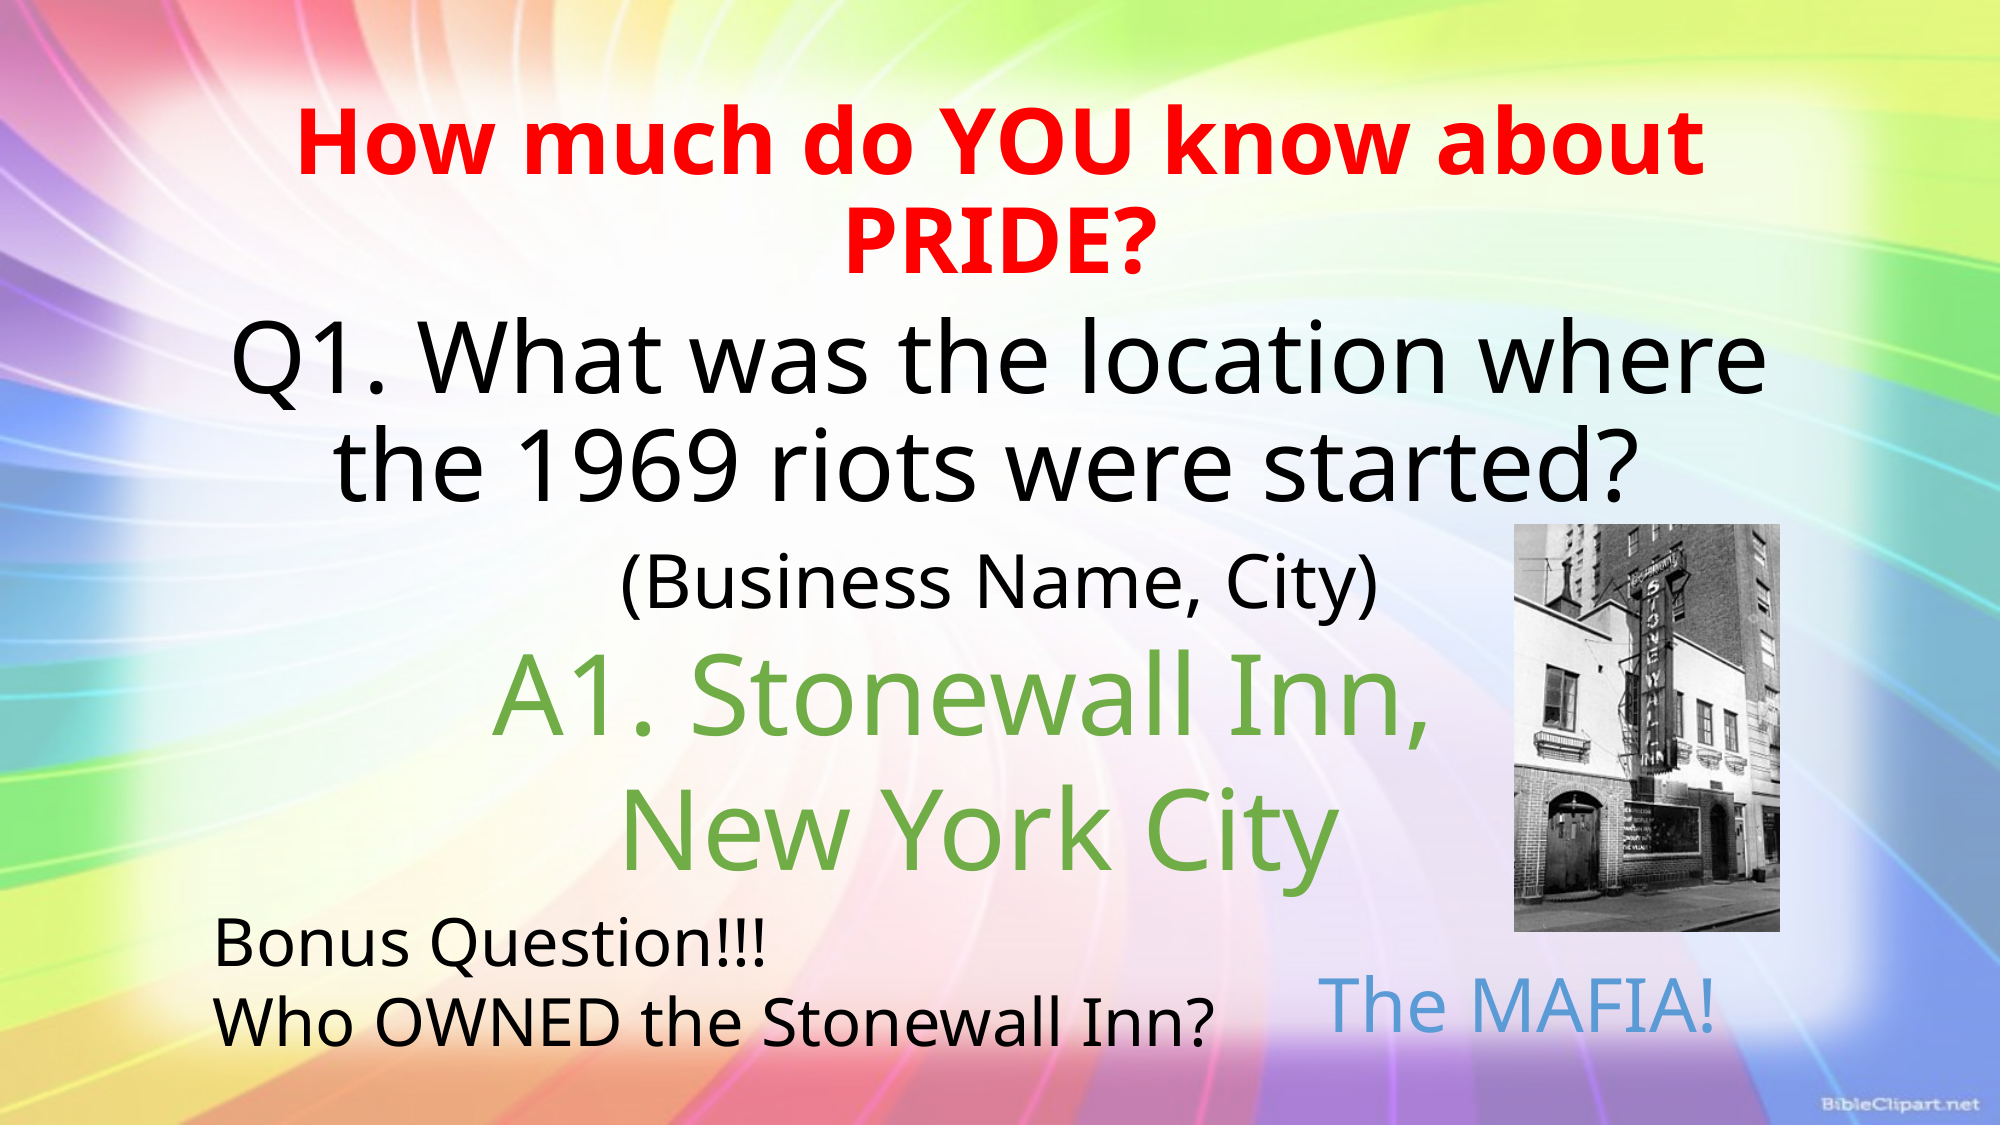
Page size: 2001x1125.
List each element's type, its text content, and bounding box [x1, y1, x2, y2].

text_box Bonus Question!!! Who OWNED the Stonewall Inn? [198, 892, 1254, 1067]
text_box The MAFIA! [1304, 950, 1762, 1056]
list Q1. What was the location where the 1969 riots were started? (Business Name, City) [137, 299, 1863, 633]
picture [1514, 524, 1780, 932]
text_box A1. Stonewall Inn, New York City [177, 615, 1780, 945]
title How much do YOU know about PRIDE? [137, 111, 1863, 278]
